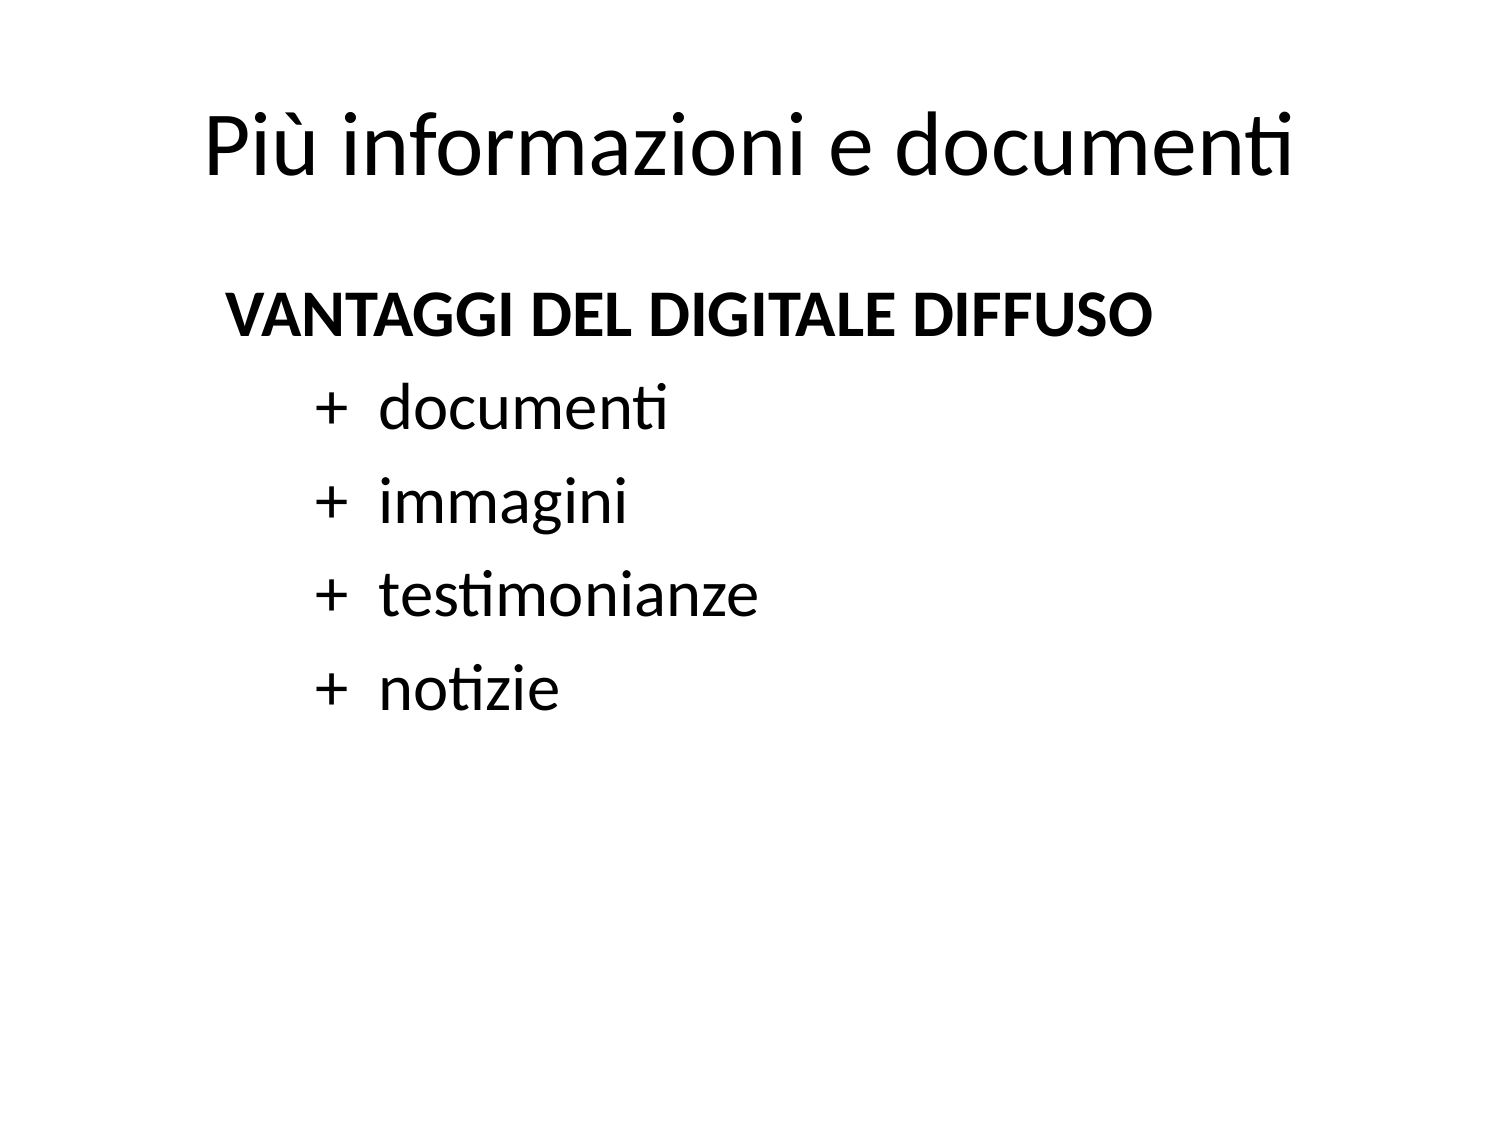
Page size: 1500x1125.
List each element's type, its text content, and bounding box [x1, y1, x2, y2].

title Più informazioni e documenti [75, 45, 1425, 233]
list VANTAGGI DEL DIGITALE DIFFUSO + documenti + immagini + testimonianze + notizie [75, 262, 1425, 1005]
